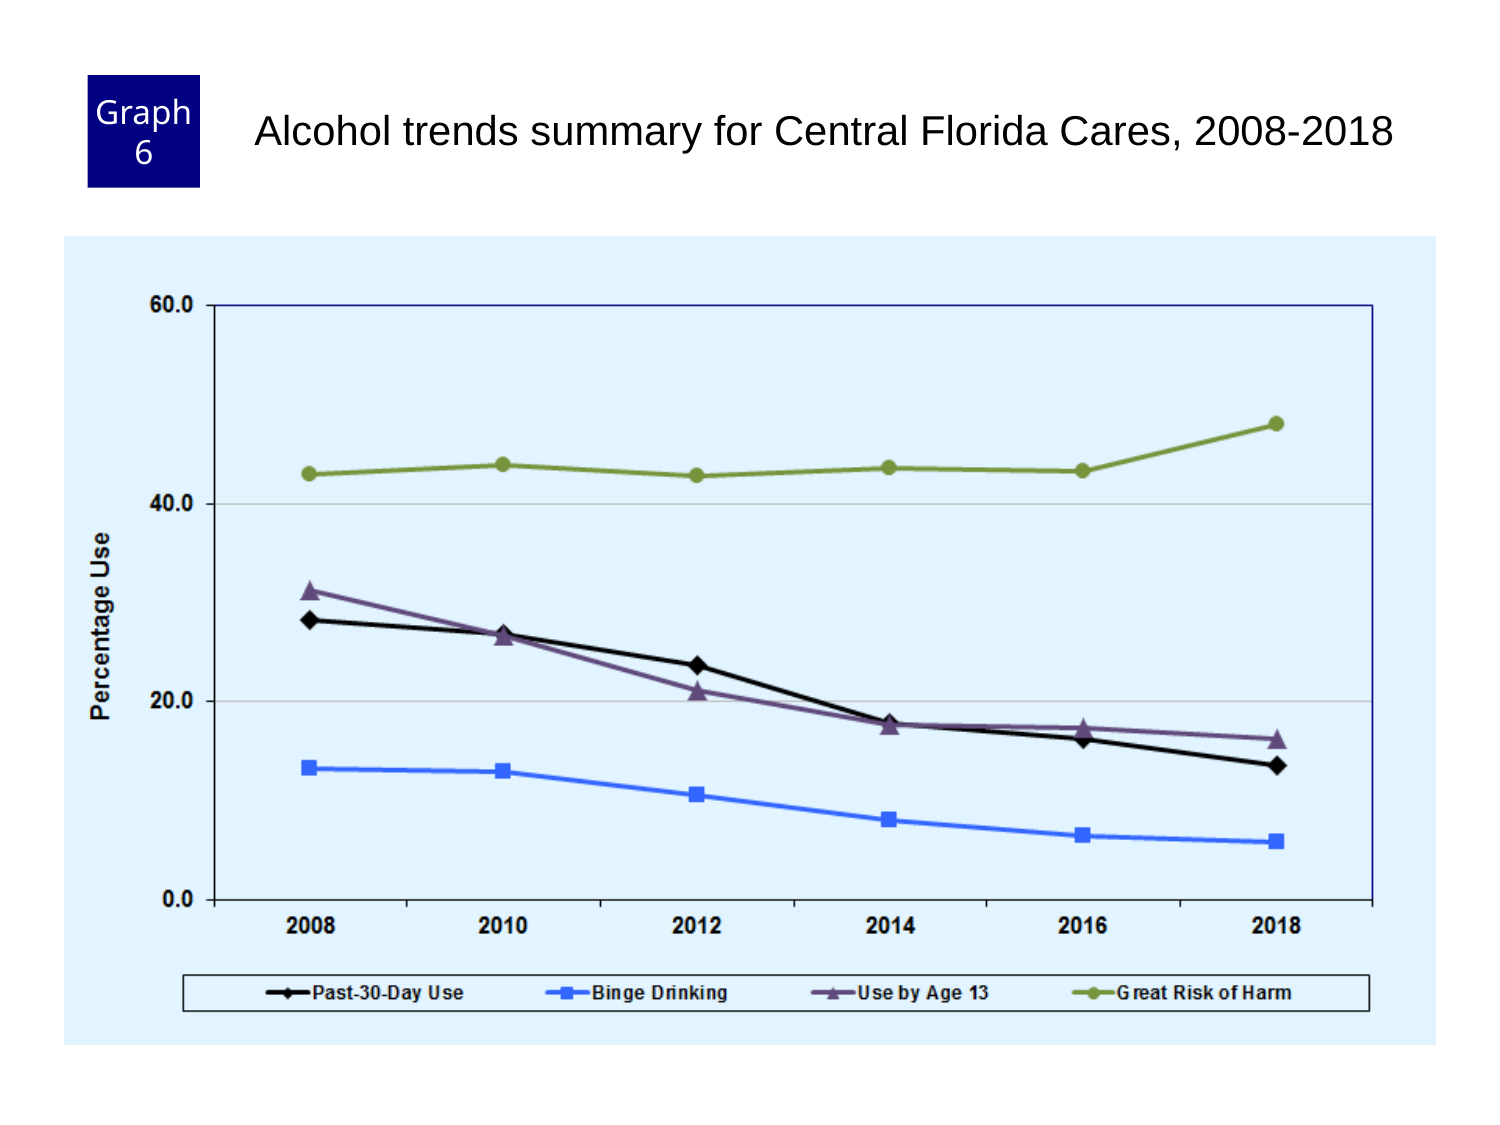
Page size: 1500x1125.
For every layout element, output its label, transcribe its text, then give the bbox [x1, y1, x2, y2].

picture [63, 236, 1436, 1046]
text_box Graph 6 [87, 75, 200, 188]
text_box Alcohol trends summary for Central Florida Cares, 2008-2018 [249, 99, 1438, 225]
